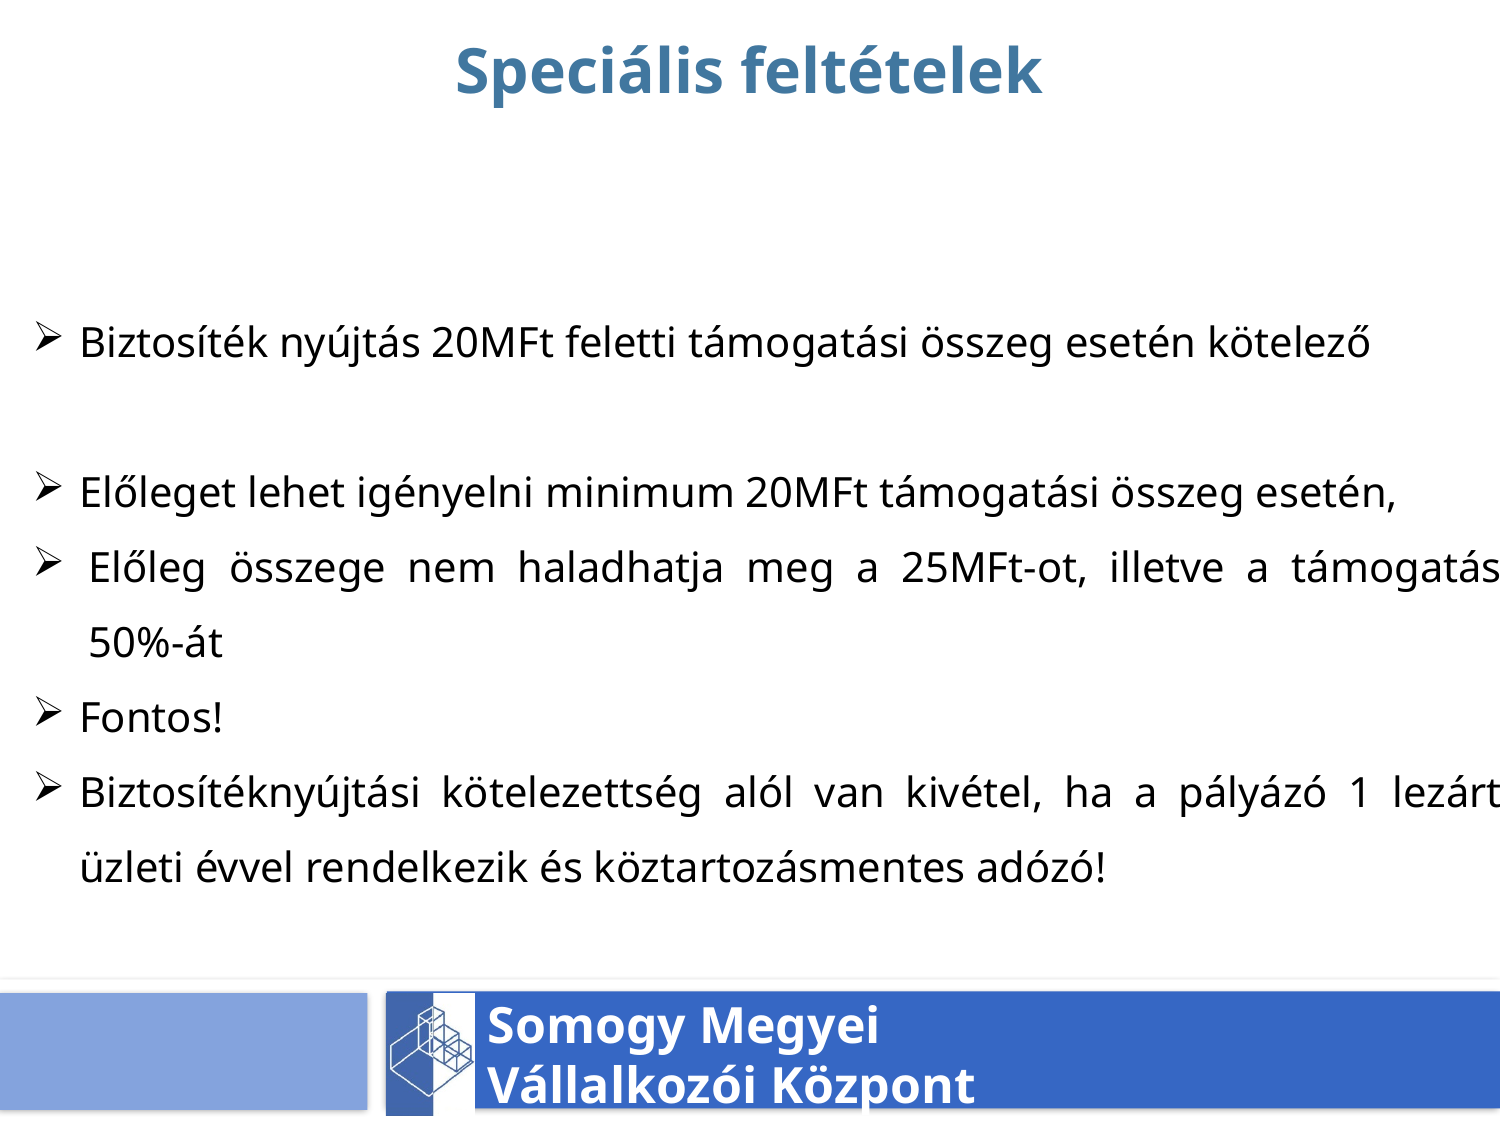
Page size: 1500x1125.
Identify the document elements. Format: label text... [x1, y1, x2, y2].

picture [385, 993, 476, 1116]
title Speciális feltételek [0, 0, 1500, 114]
text_box Biztosíték nyújtás 20MFt feletti támogatási összeg esetén kötelező Előleget lehet igényelni minimum 20MFt támogatási összeg esetén, Előleg összege nem haladhatja meg a 25MFt-ot, illetve a támogatás 50%-át Fontos! Biztosítéknyújtási kötelezettség alól van kivétel, ha a pályázó 1 lezárt üzleti évvel rendelkezik és köztartozásmentes adózó! [17, 124, 1500, 1125]
